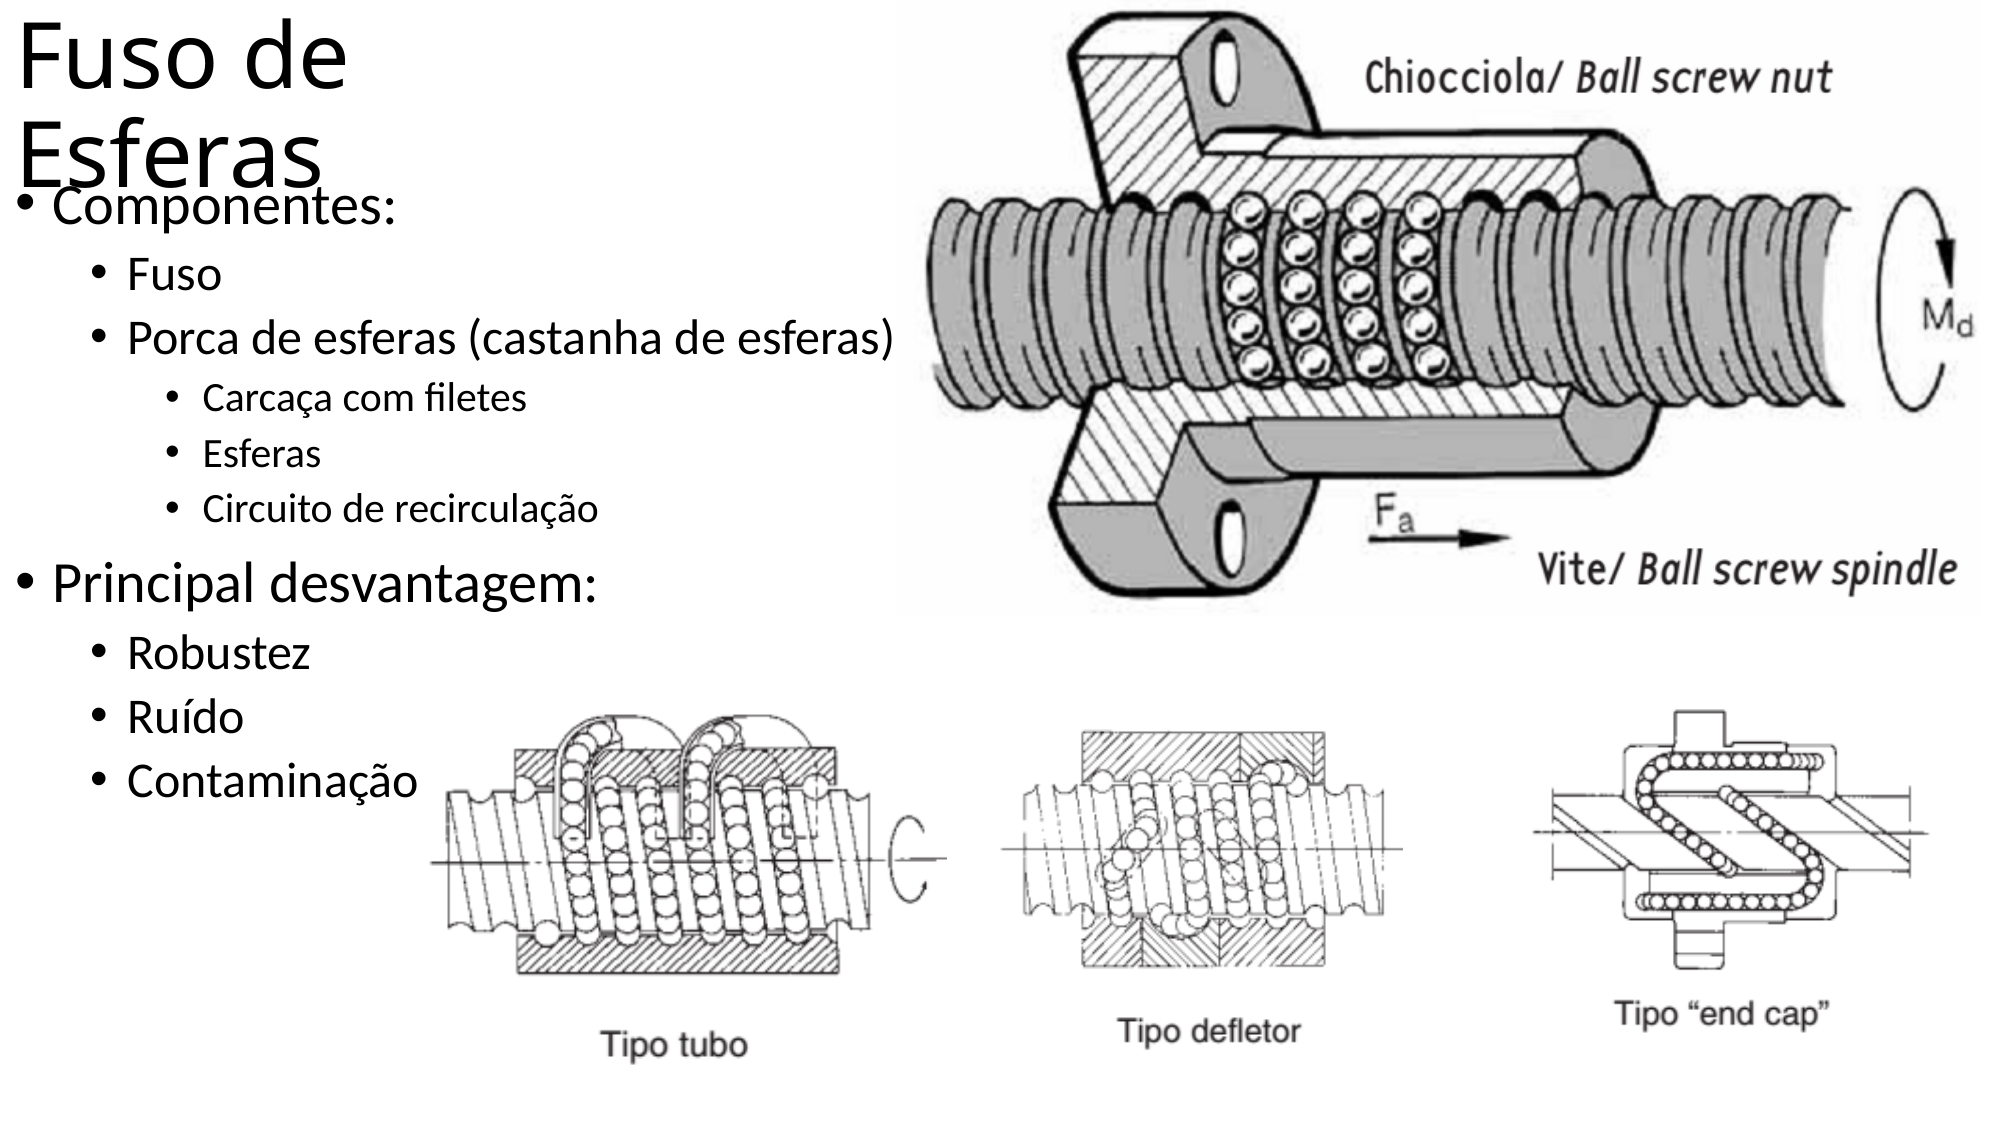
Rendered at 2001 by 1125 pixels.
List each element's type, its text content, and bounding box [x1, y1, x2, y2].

picture [853, 0, 2000, 616]
list Componentes: Fuso Porca de esferas (castanha de esferas) Carcaça com filetes Esferas Circuito de recirculação Principal desvantagem: Robustez Ruído Contaminação [0, 166, 978, 818]
title Fuso de Esferas [0, 0, 616, 166]
picture [986, 682, 1404, 1067]
picture [410, 669, 947, 1073]
picture [1520, 689, 1955, 1067]
